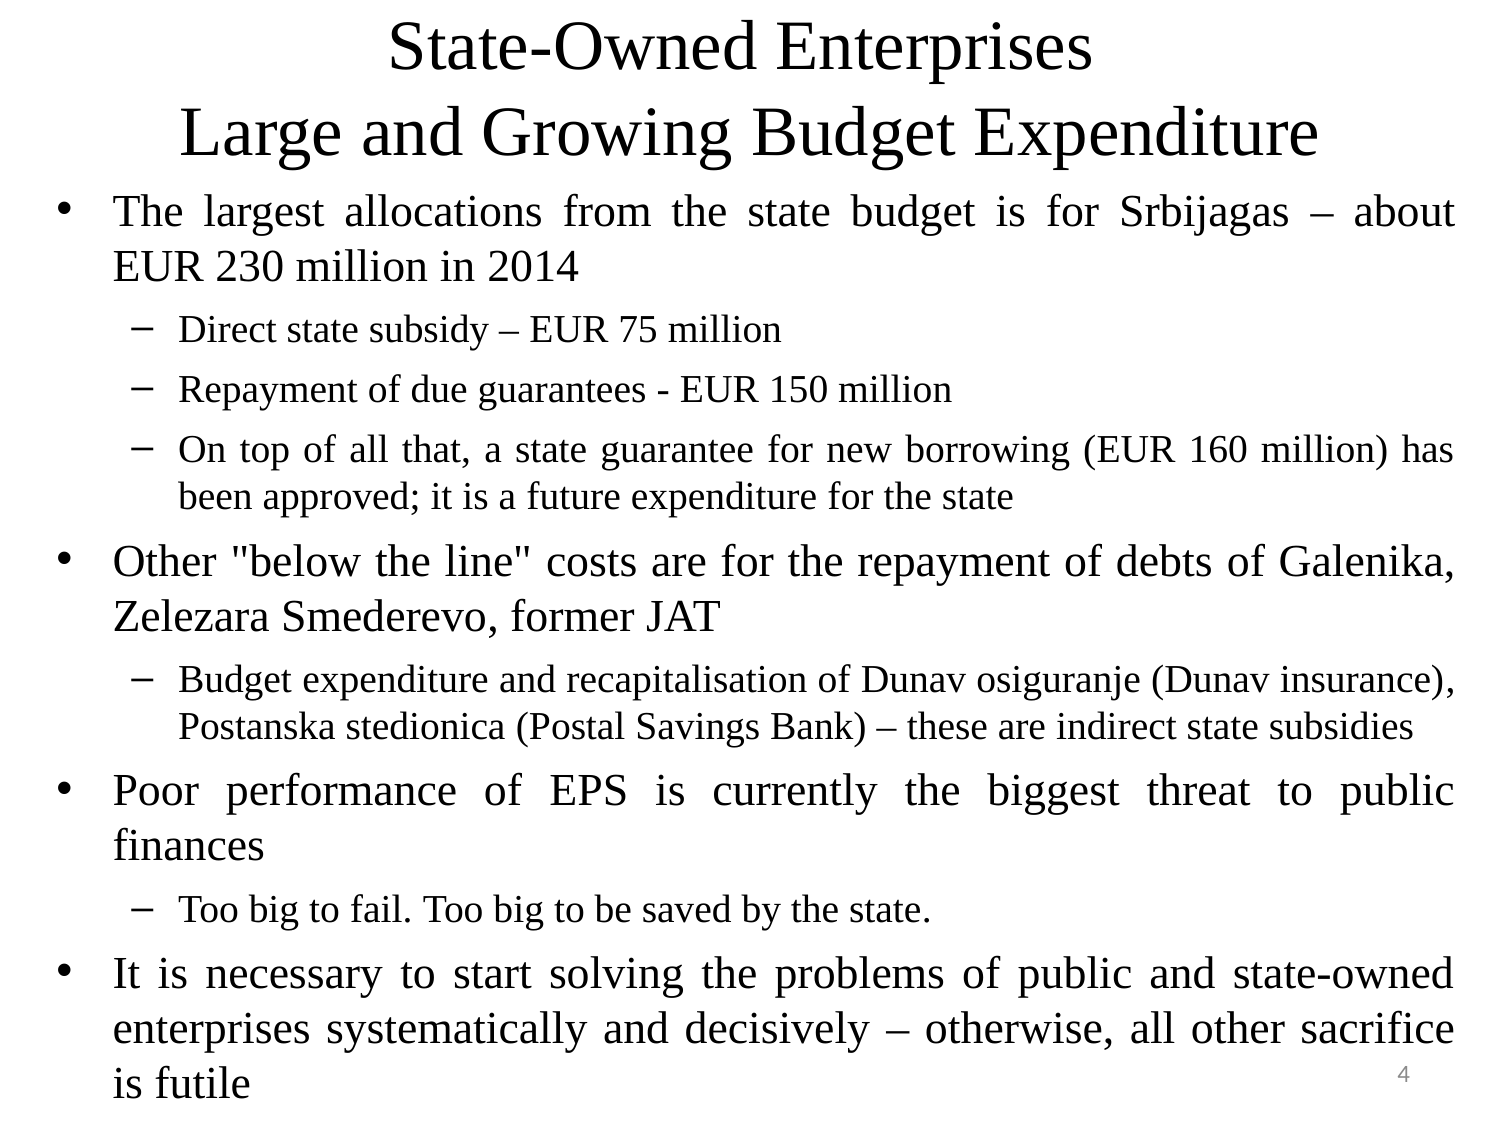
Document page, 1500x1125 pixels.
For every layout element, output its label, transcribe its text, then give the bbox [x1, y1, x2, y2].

slide_number 4 [1074, 1042, 1425, 1103]
title State-Owned Enterprises Large and Growing Budget Expenditure [0, 7, 1500, 161]
list The largest allocations from the state budget is for Srbijagas – about EUR 230 million in 2014 Direct state subsidy – EUR 75 million Repayment of due guarantees - EUR 150 million On top of all that, a state guarantee for new borrowing (EUR 160 million) has been approved; it is a future expenditure for the state Other "below the line" costs are for the repayment of debts of Galenika, Zelezara Smederevo, former ЈАТ Budget expenditure and recapitalisation of Dunav osiguranje (Dunav insurance), Postanska stedionica (Postal Savings Bank) – these are indirect state subsidies Poor performance of EPS is currently the biggest threat to public finances Too big to fail. Too big to be saved by the state. It is necessary to start solving the problems of public and state-owned enterprises systematically and decisively – otherwise, all other sacrifice is futile [41, 172, 1471, 1106]
